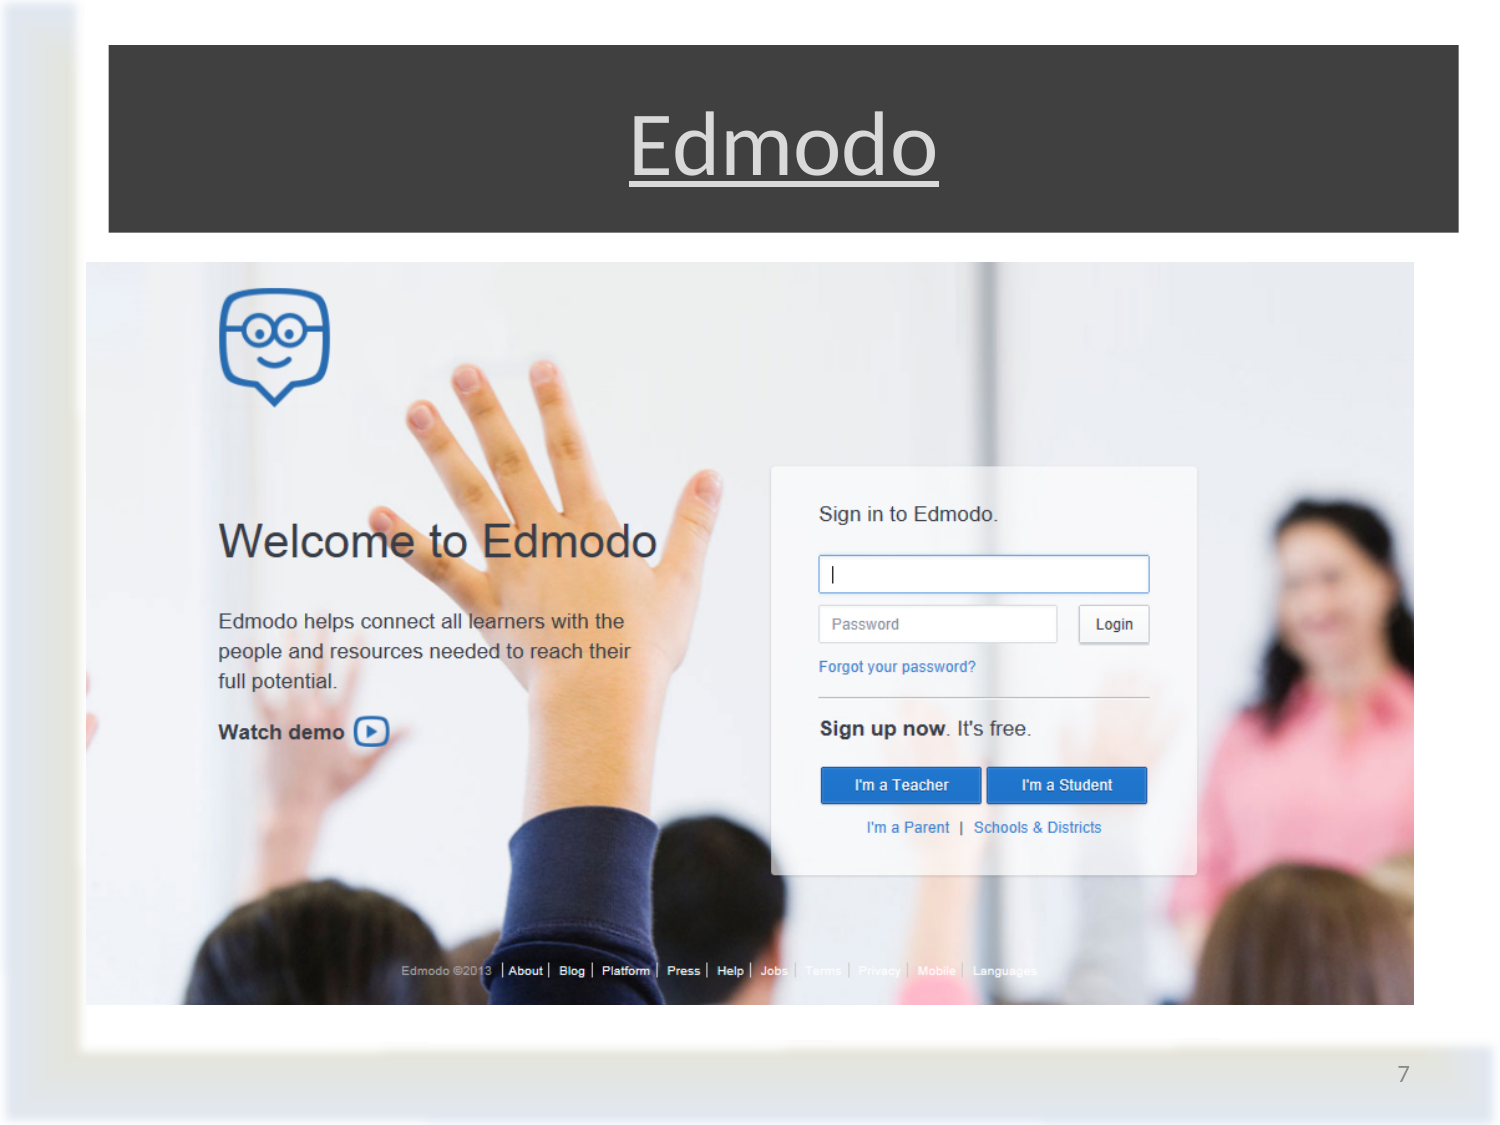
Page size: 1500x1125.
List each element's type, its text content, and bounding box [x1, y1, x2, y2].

title Edmodo [108, 45, 1459, 233]
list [85, 262, 1415, 1006]
slide_number 7 [1074, 1042, 1425, 1103]
